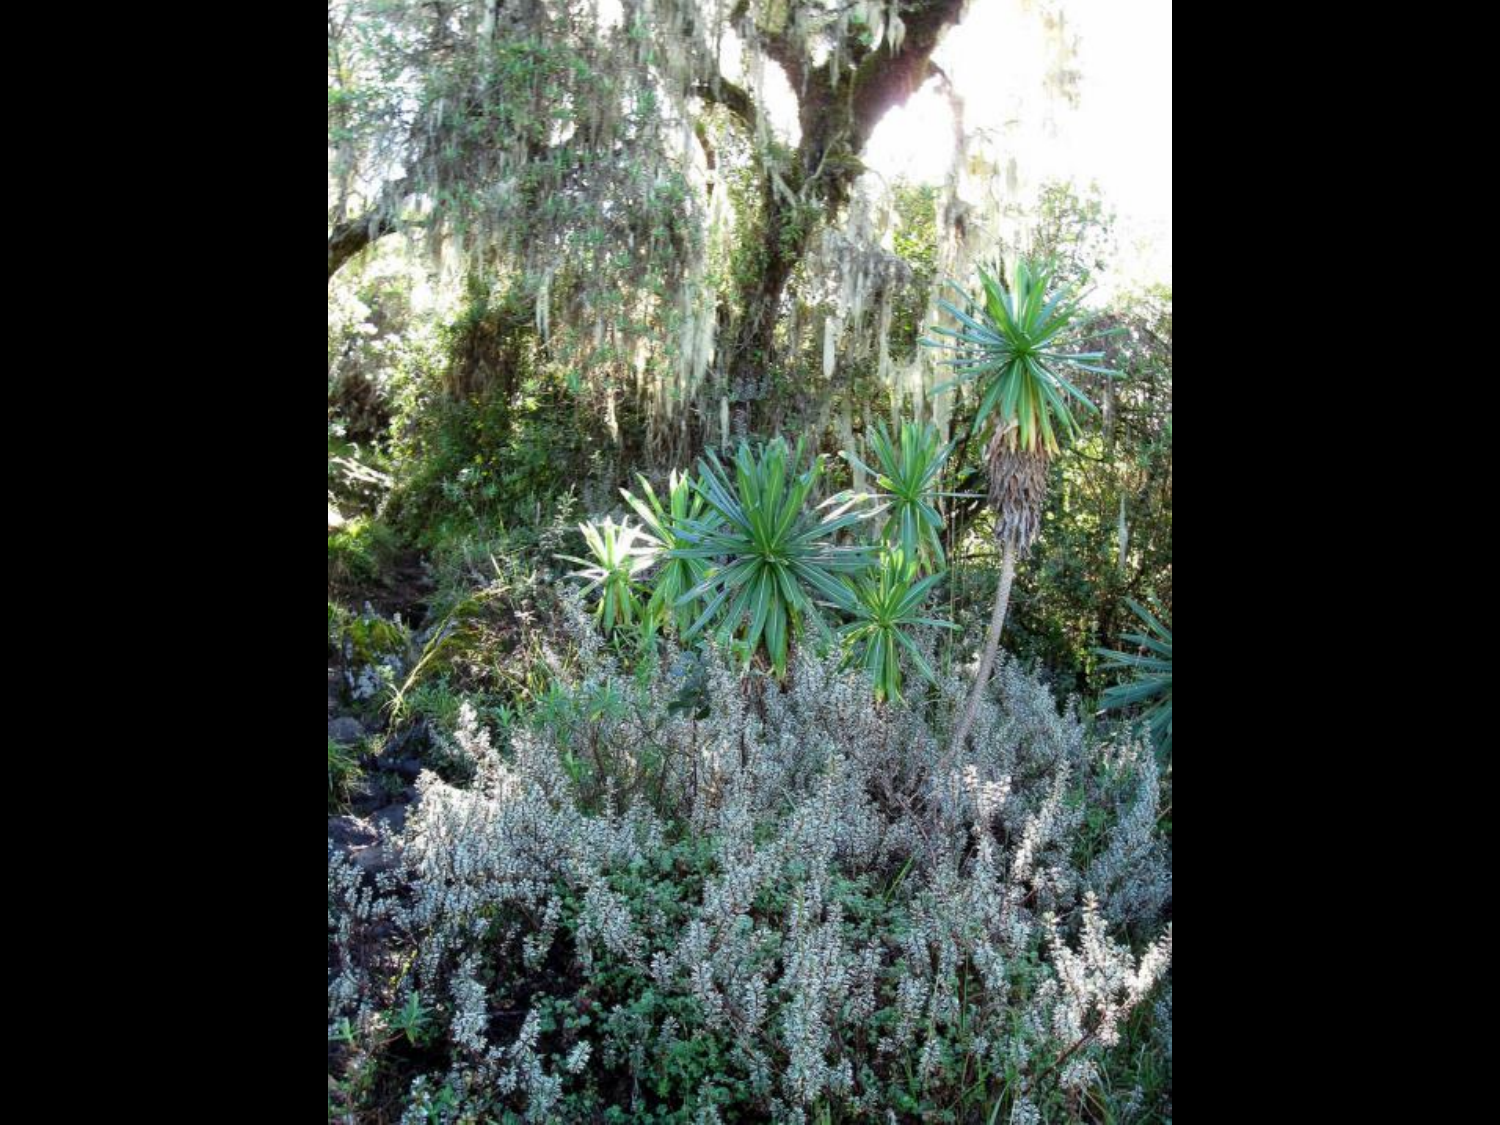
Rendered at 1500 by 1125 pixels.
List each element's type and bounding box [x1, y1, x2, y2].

picture [327, 0, 1173, 1125]
